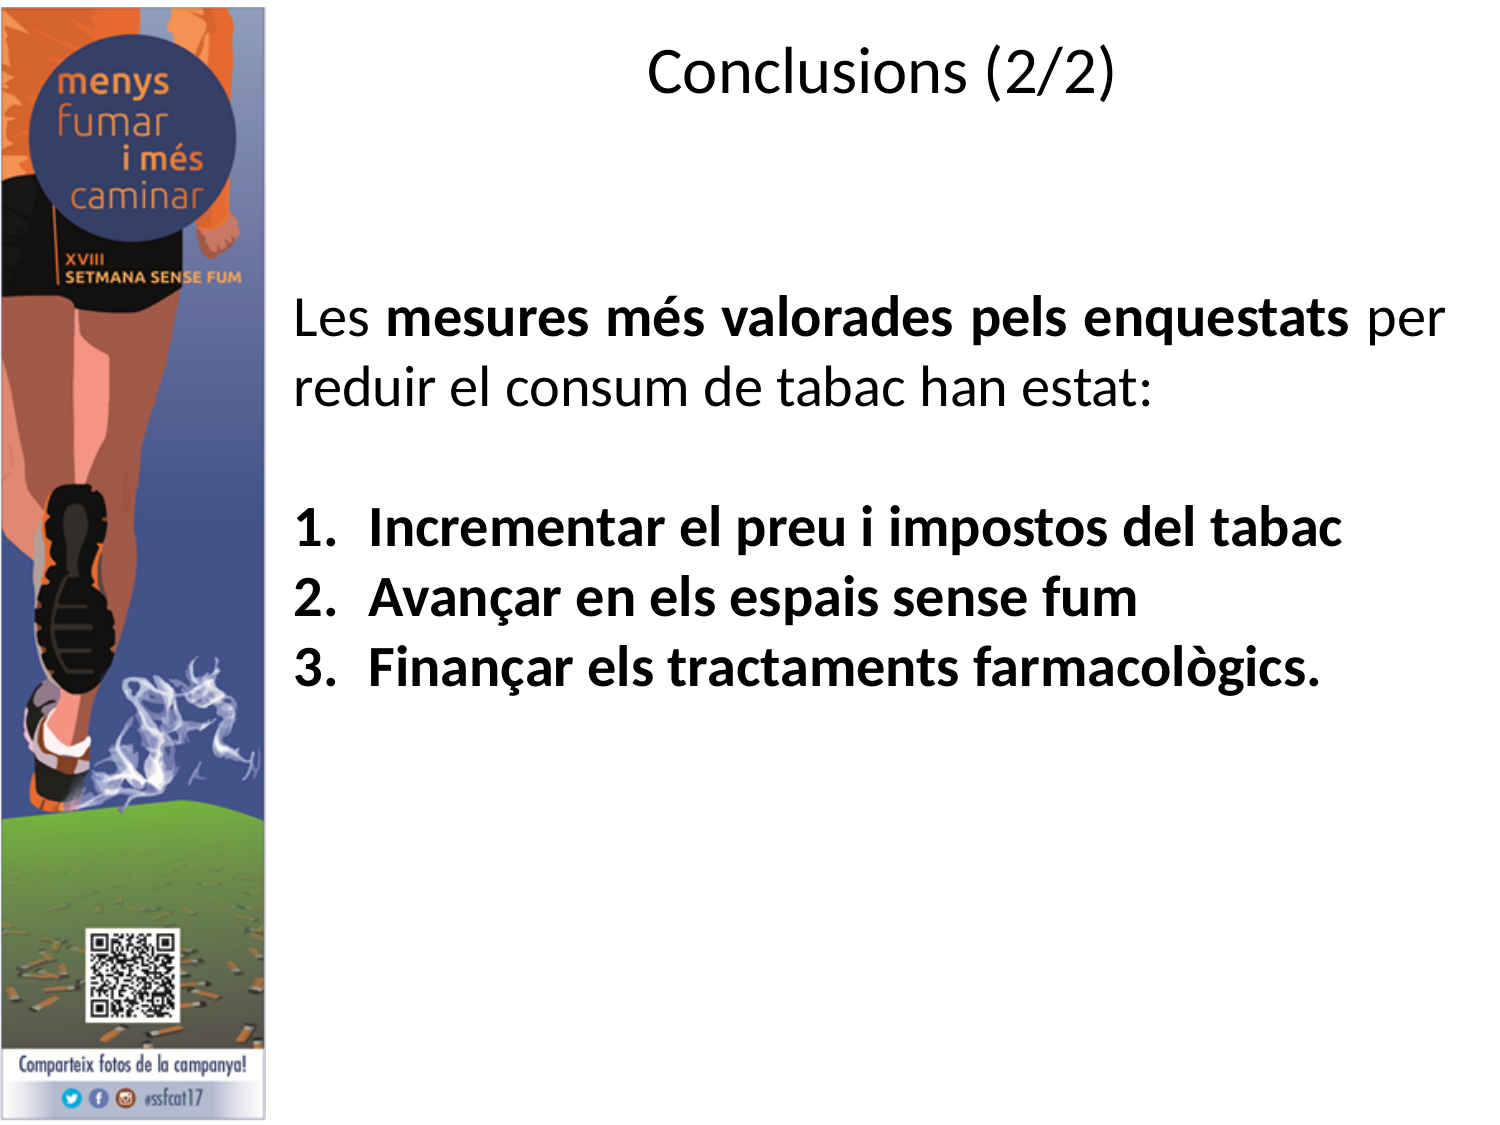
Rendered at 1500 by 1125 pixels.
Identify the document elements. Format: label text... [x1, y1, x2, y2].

title Conclusions (2/2) [265, 19, 1500, 207]
picture [0, 7, 266, 1122]
text_box Les mesures més valorades pels enquestats per reduir el consum de tabac han estat: Incrementar el preu i impostos del tabac Avançar en els espais sense fum Finançar els tractaments farmacològics. [278, 130, 1462, 1125]
